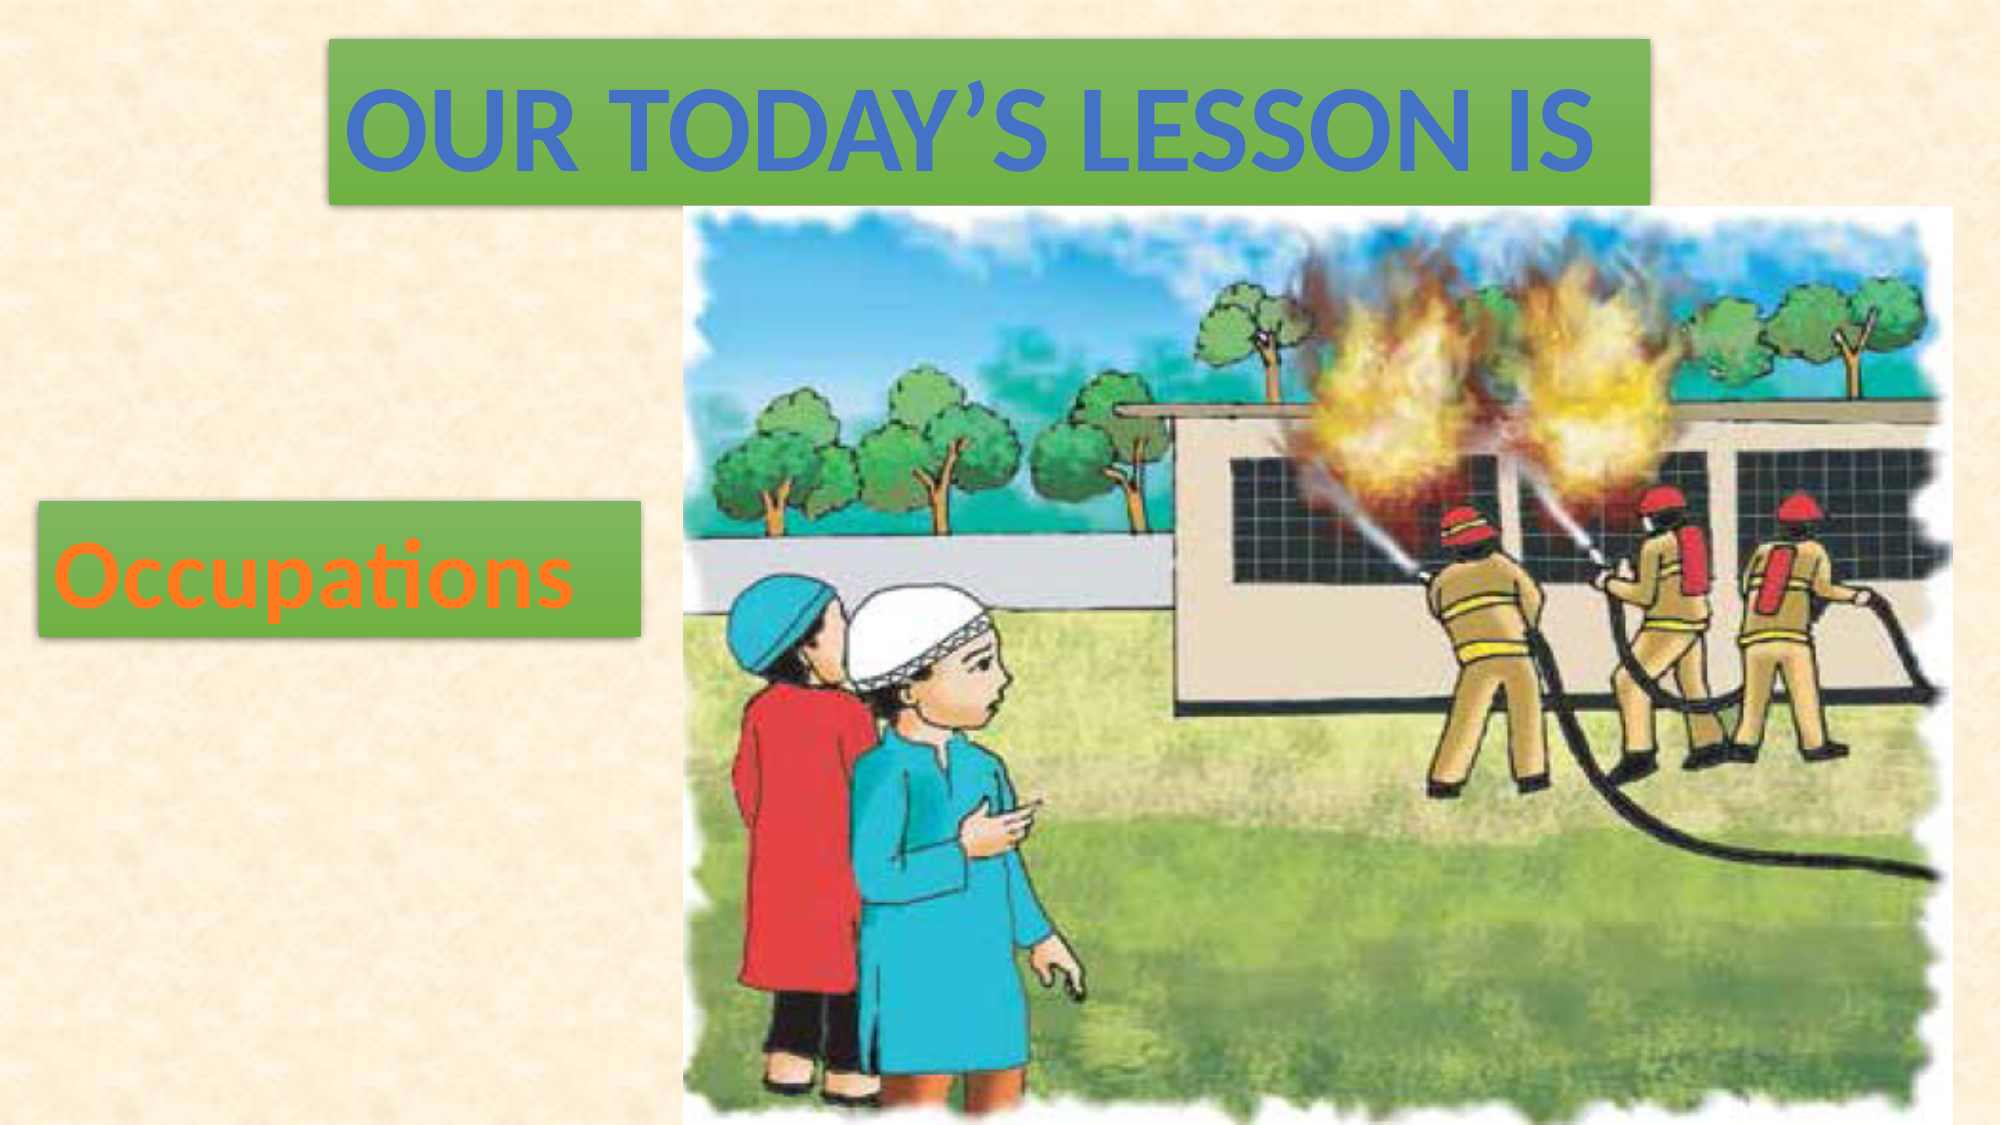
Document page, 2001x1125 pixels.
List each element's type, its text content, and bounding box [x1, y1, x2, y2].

picture [0, 0, 2001, 1125]
text_box Occupations [39, 501, 641, 637]
text_box Our Today’s Lesson is [329, 39, 1651, 205]
